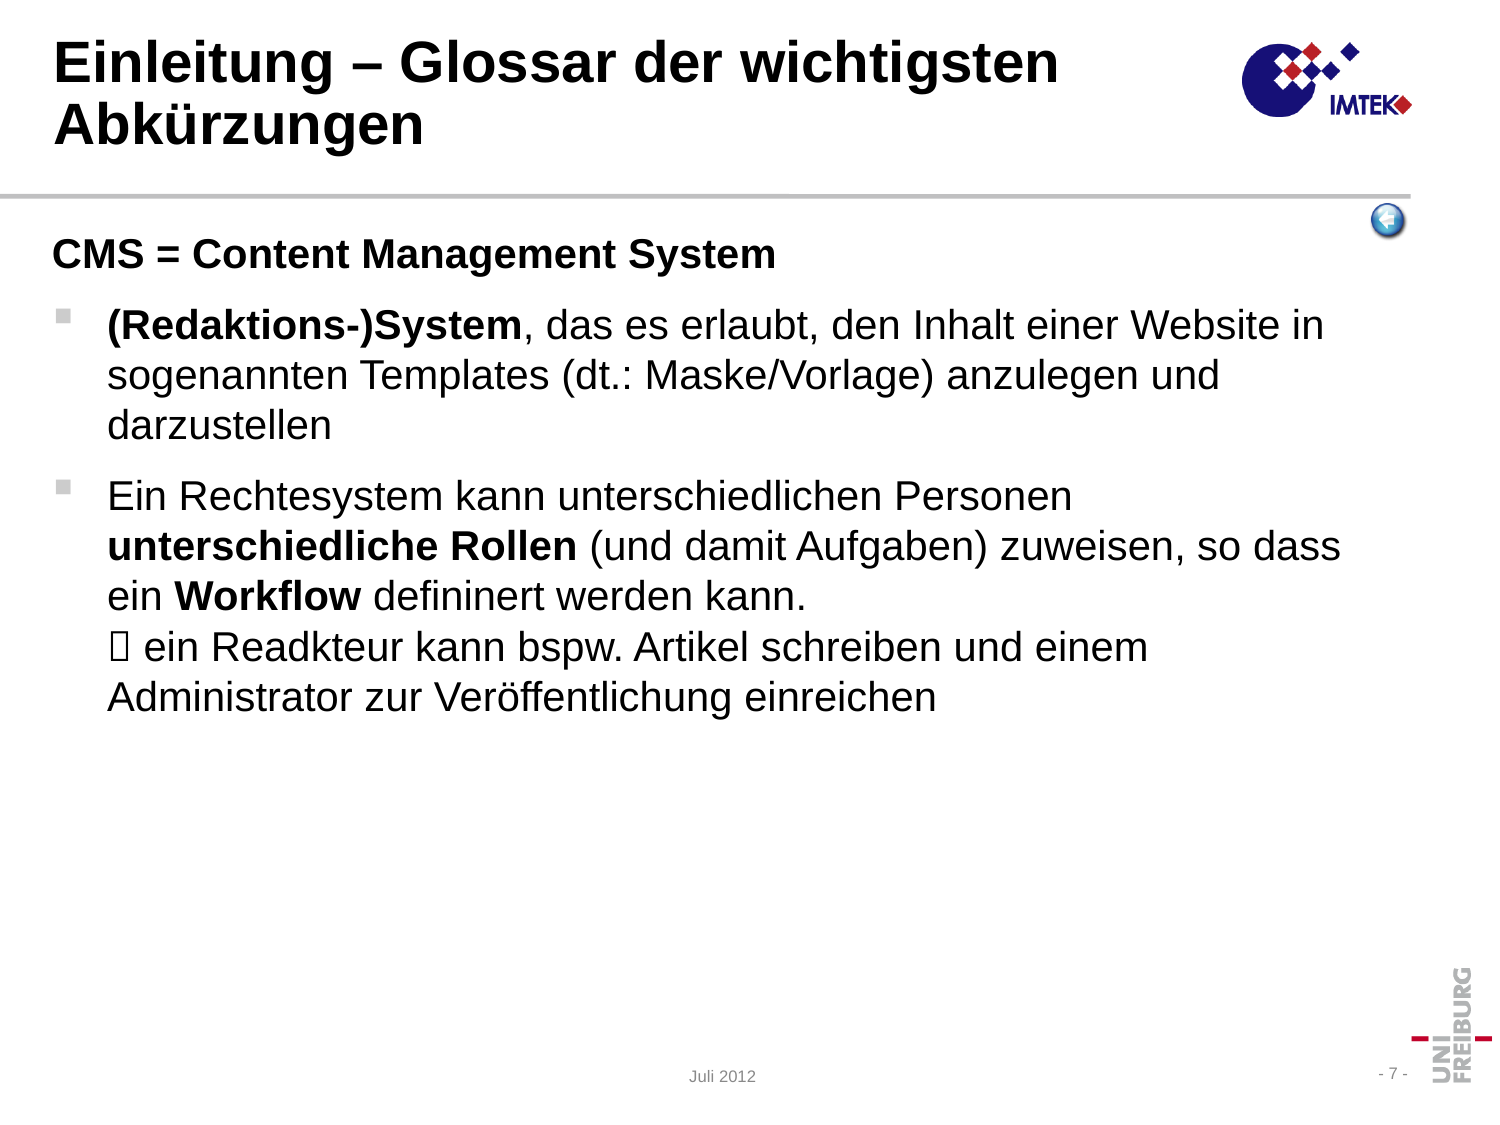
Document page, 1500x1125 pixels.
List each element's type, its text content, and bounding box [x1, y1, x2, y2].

title Einleitung – Glossar der wichtigsten Abkürzungen [38, 9, 1226, 181]
picture [1363, 195, 1411, 243]
list CMS = Content Management System (Redaktions-)System, das es erlaubt, den Inhalt einer Website in sogenannten Templates (dt.: Maske/Vorlage) anzulegen und darzustellen Ein Rechtesystem kann unterschiedlichen Personen unterschiedliche Rollen (und damit Aufgaben) zuweisen, so dass ein Workflow defininert werden kann.  ein Readkteur kann bspw. Artikel schreiben und einem Administrator zur Veröffentlichung einreichen [5, 220, 1412, 1035]
picture [1242, 42, 1412, 117]
slide_number - 7 - [1222, 1055, 1424, 1092]
footer Juli 2012 [246, 1057, 1199, 1096]
picture [1410, 968, 1493, 1083]
